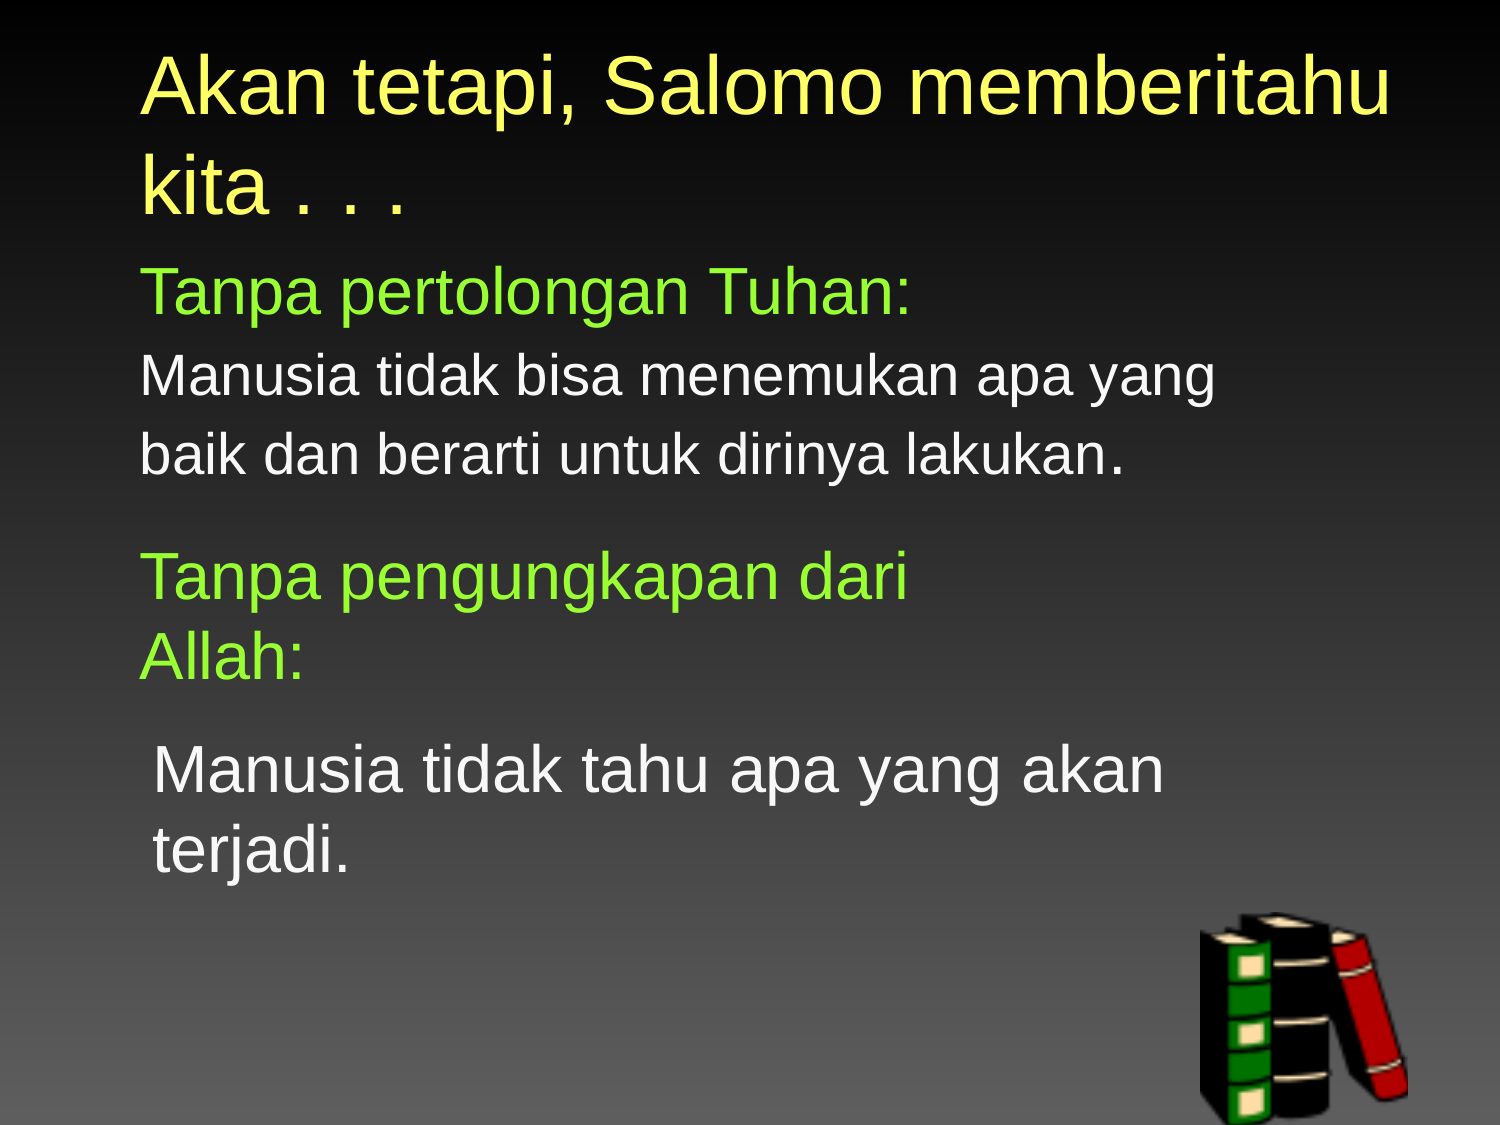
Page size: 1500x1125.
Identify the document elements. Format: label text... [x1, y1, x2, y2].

text_box Tanpa pertolongan Tuhan: [124, 224, 963, 312]
text_box Manusia tidak tahu apa yang akan terjadi. [137, 712, 1350, 900]
title Akan tetapi, Salomo memberitahu kita . . . [125, 62, 1450, 200]
text_box Manusia tidak bisa menemukan apa yang baik dan berarti untuk dirinya lakukan. [124, 312, 1338, 513]
text_box Tanpa pengungkapan dari Allah: [124, 549, 963, 675]
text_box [1199, 912, 1409, 1125]
